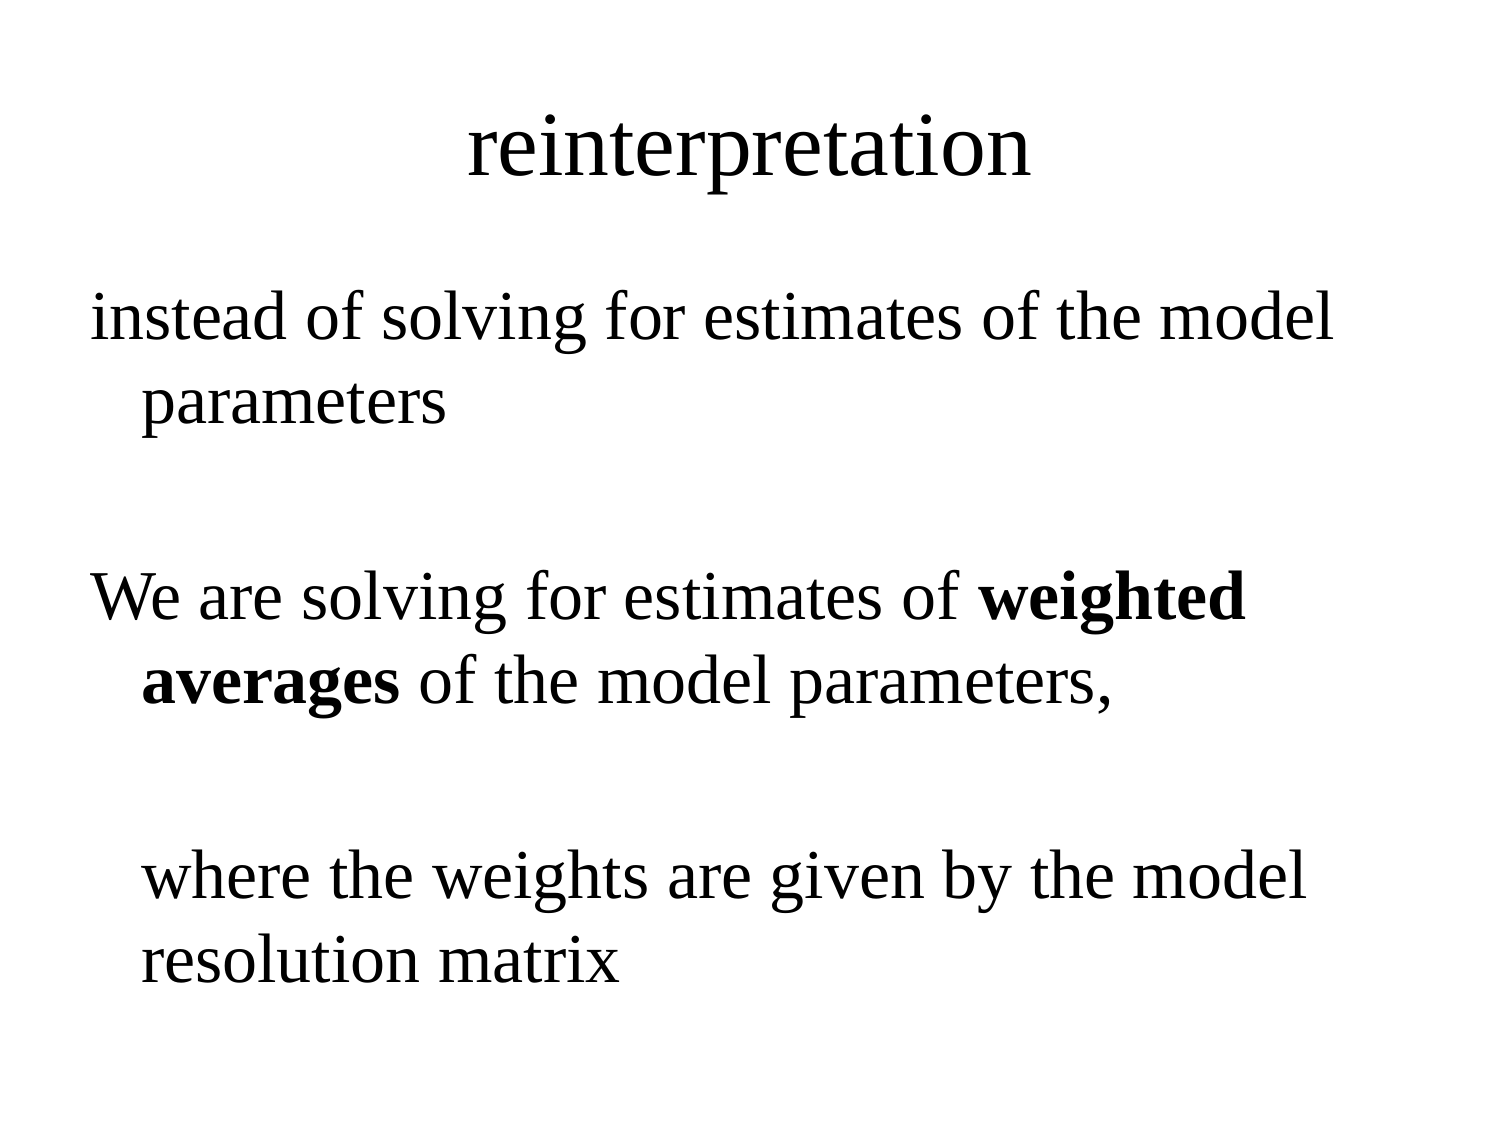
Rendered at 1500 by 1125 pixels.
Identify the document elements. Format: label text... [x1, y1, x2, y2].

list instead of solving for estimates of the model parameters We are solving for estimates of weighted averages of the model parameters, where the weights are given by the model resolution matrix [75, 262, 1425, 1005]
title reinterpretation [75, 45, 1425, 233]
